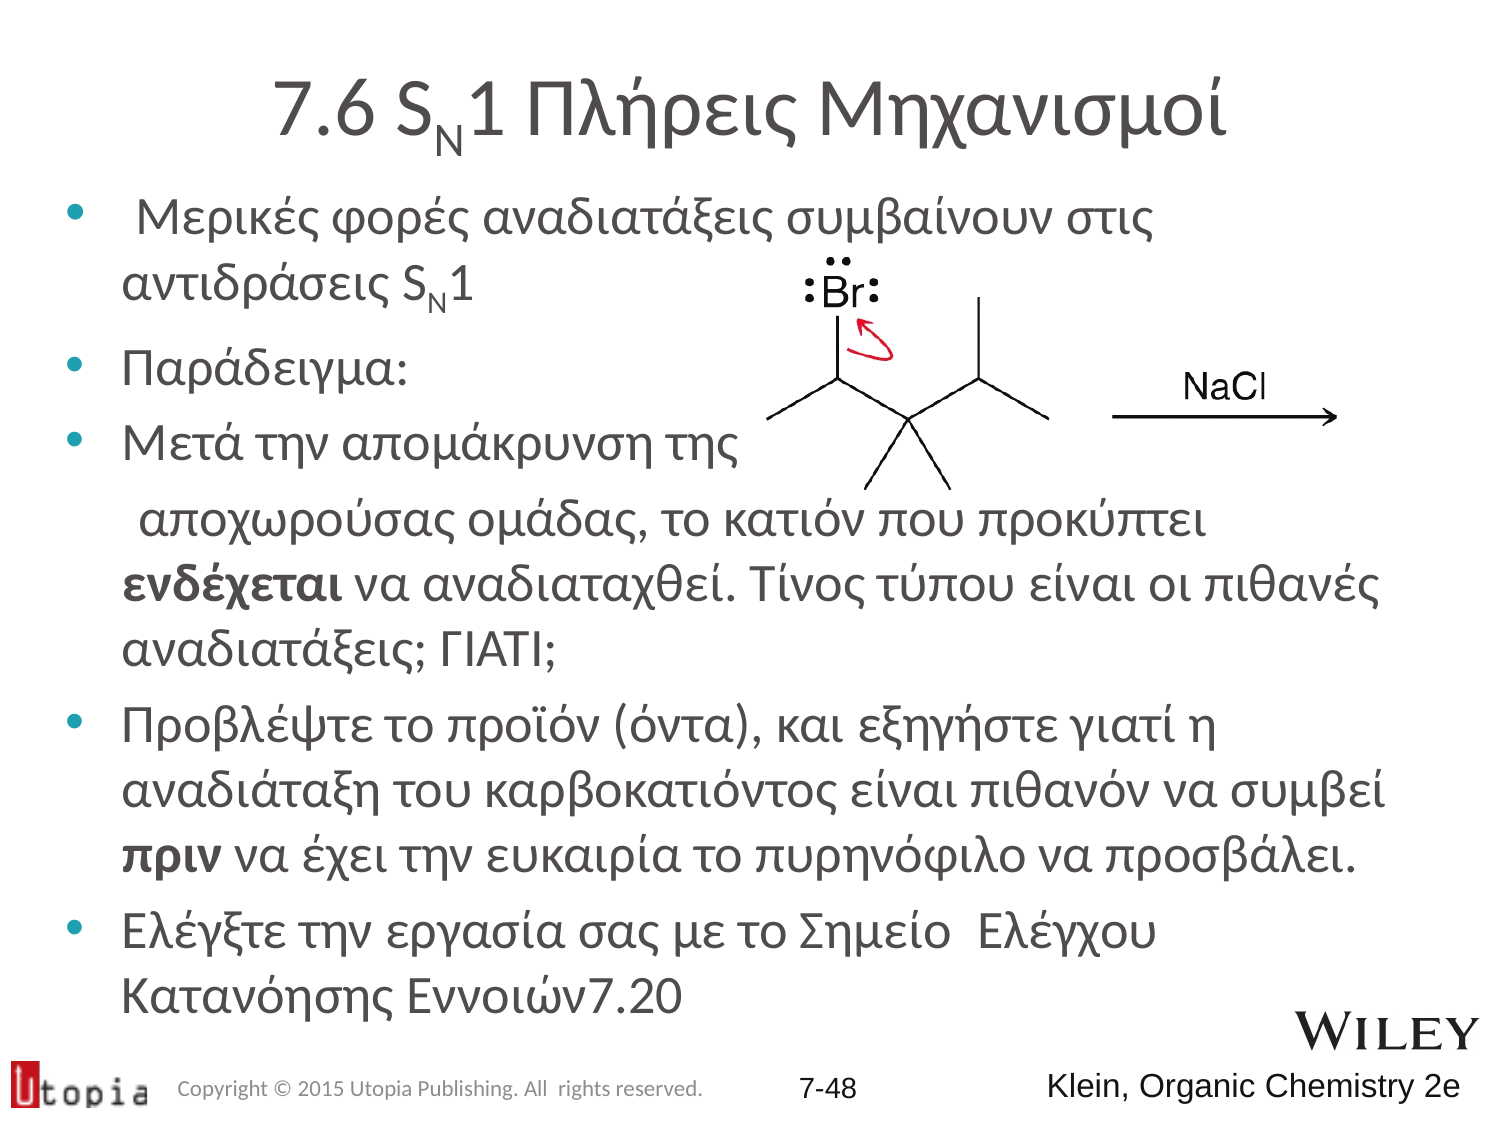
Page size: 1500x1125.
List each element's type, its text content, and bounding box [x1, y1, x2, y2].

slide_number Copyright © 2015 Utopia Publishing. All rights reserved. [162, 1056, 664, 1117]
title 7.6 SN1 Πλήρεις Μηχανισμοί [74, 15, 1426, 168]
footer Klein, Organic Chemistry 2e [1010, 1056, 1486, 1117]
slide_number 7-47 [664, 1056, 992, 1117]
picture [757, 247, 1348, 499]
picture [1292, 1009, 1480, 1053]
list Μερικές φορές αναδιατάξεις συμβαίνουν στις αντιδράσεις SN1 Παράδειγμα: Μετά την απομάκρυνση της αποχωρούσας ομάδας, το κατιόν που προκύπτει ενδέχεται να αναδιαταχθεί. Τίνος τύπου είναι οι πιθανές αναδιατάξεις; ΓΙΑΤΙ; Προβλέψτε το προϊόν (όντα), και εξηγήστε γιατί η αναδιάταξη του καρβοκατιόντος είναι πιθανόν να συμβεί πριν να έχει την ευκαιρία το πυρηνόφιλο να προσβάλει. Ελέγξτε την εργασία σας με το Σημείο Ελέγχου Κατανόησης Εννοιών7.20 [50, 168, 1442, 901]
